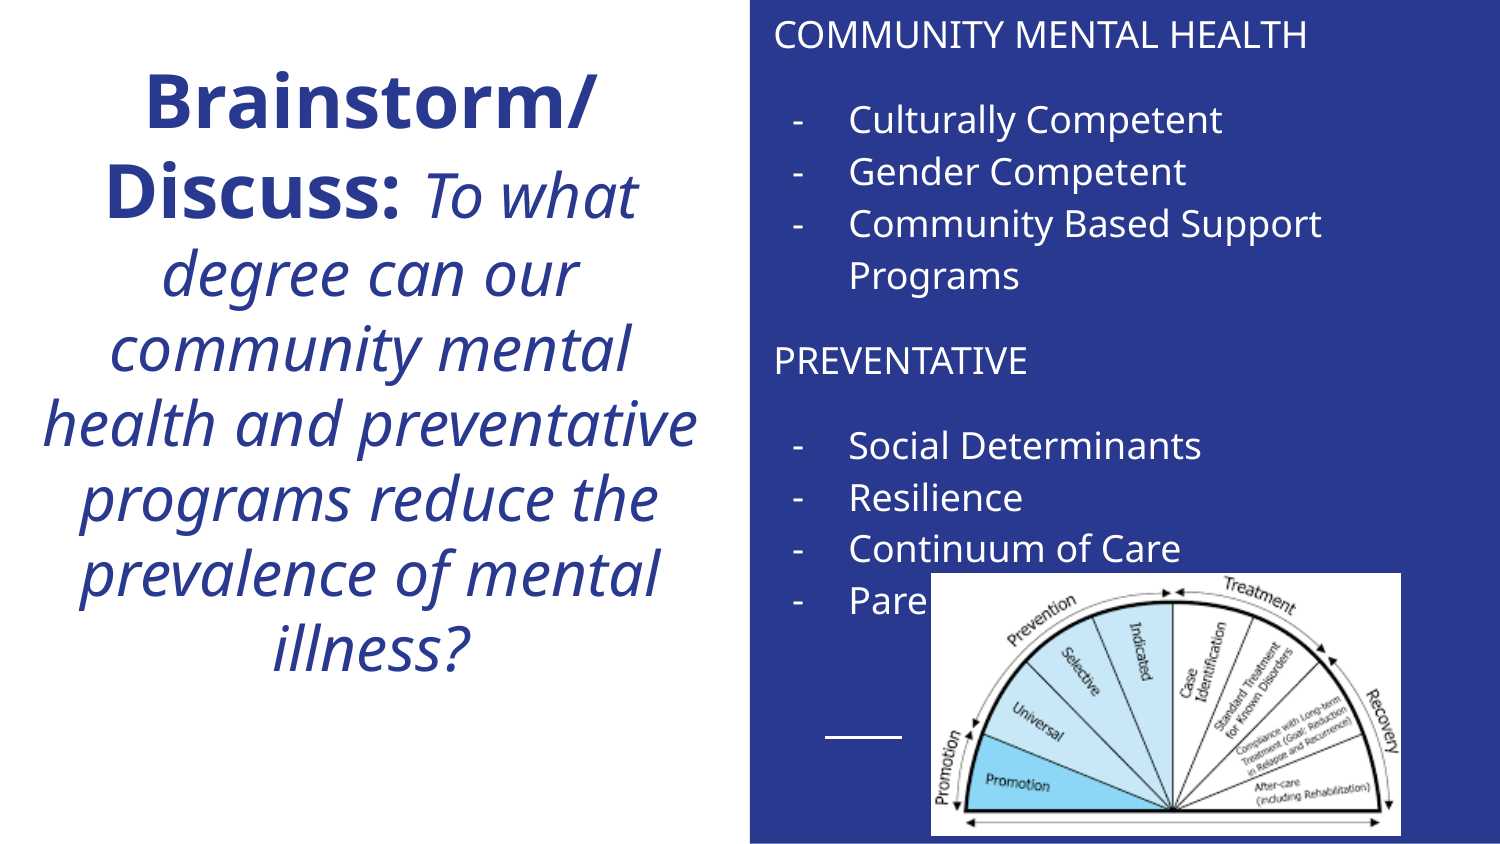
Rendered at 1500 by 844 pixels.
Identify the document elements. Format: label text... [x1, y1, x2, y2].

picture [931, 573, 1401, 837]
title Brainstorm/Discuss: To what degree can our community mental health and preventative programs reduce the prevalence of mental illness? [0, 65, 742, 699]
list COMMUNITY MENTAL HEALTH Culturally Competent Gender Competent Community Based Support Programs PREVENTATIVE Social Determinants Resilience Continuum of Care Parenting and Family Support [758, 0, 1500, 712]
